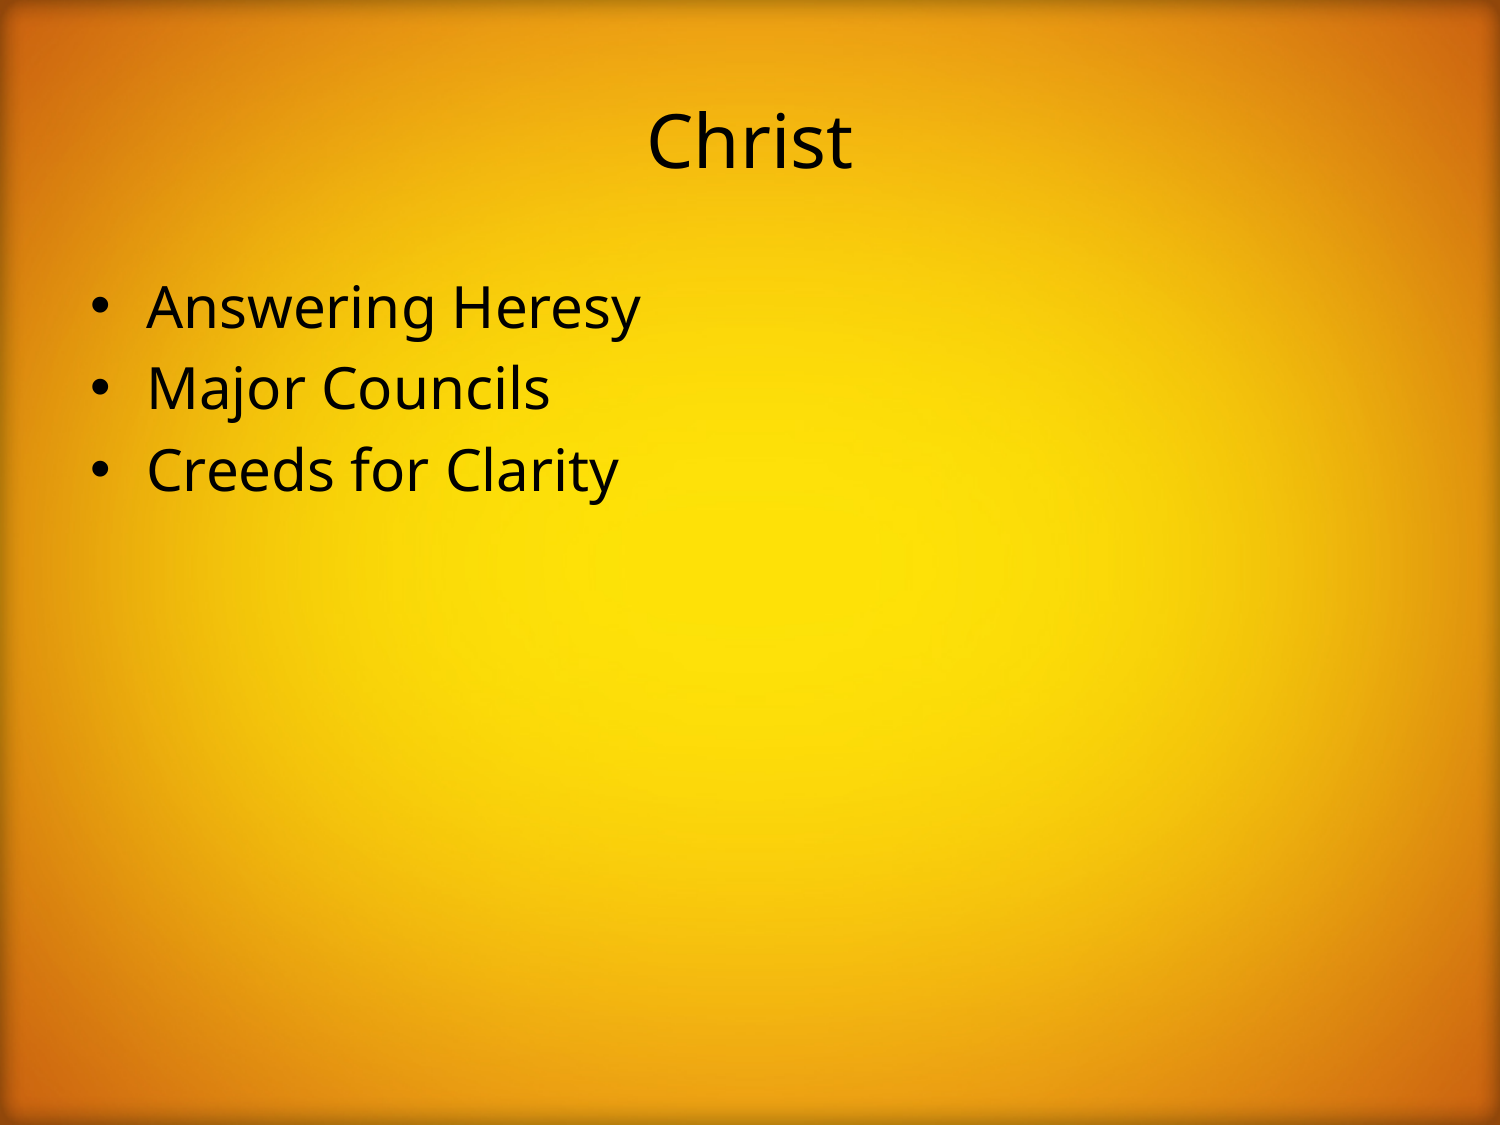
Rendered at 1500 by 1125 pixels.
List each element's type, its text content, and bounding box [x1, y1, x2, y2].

list Answering Heresy Major Councils Creeds for Clarity [75, 262, 1425, 1005]
picture [0, 0, 1500, 1125]
title Christ [75, 45, 1425, 233]
